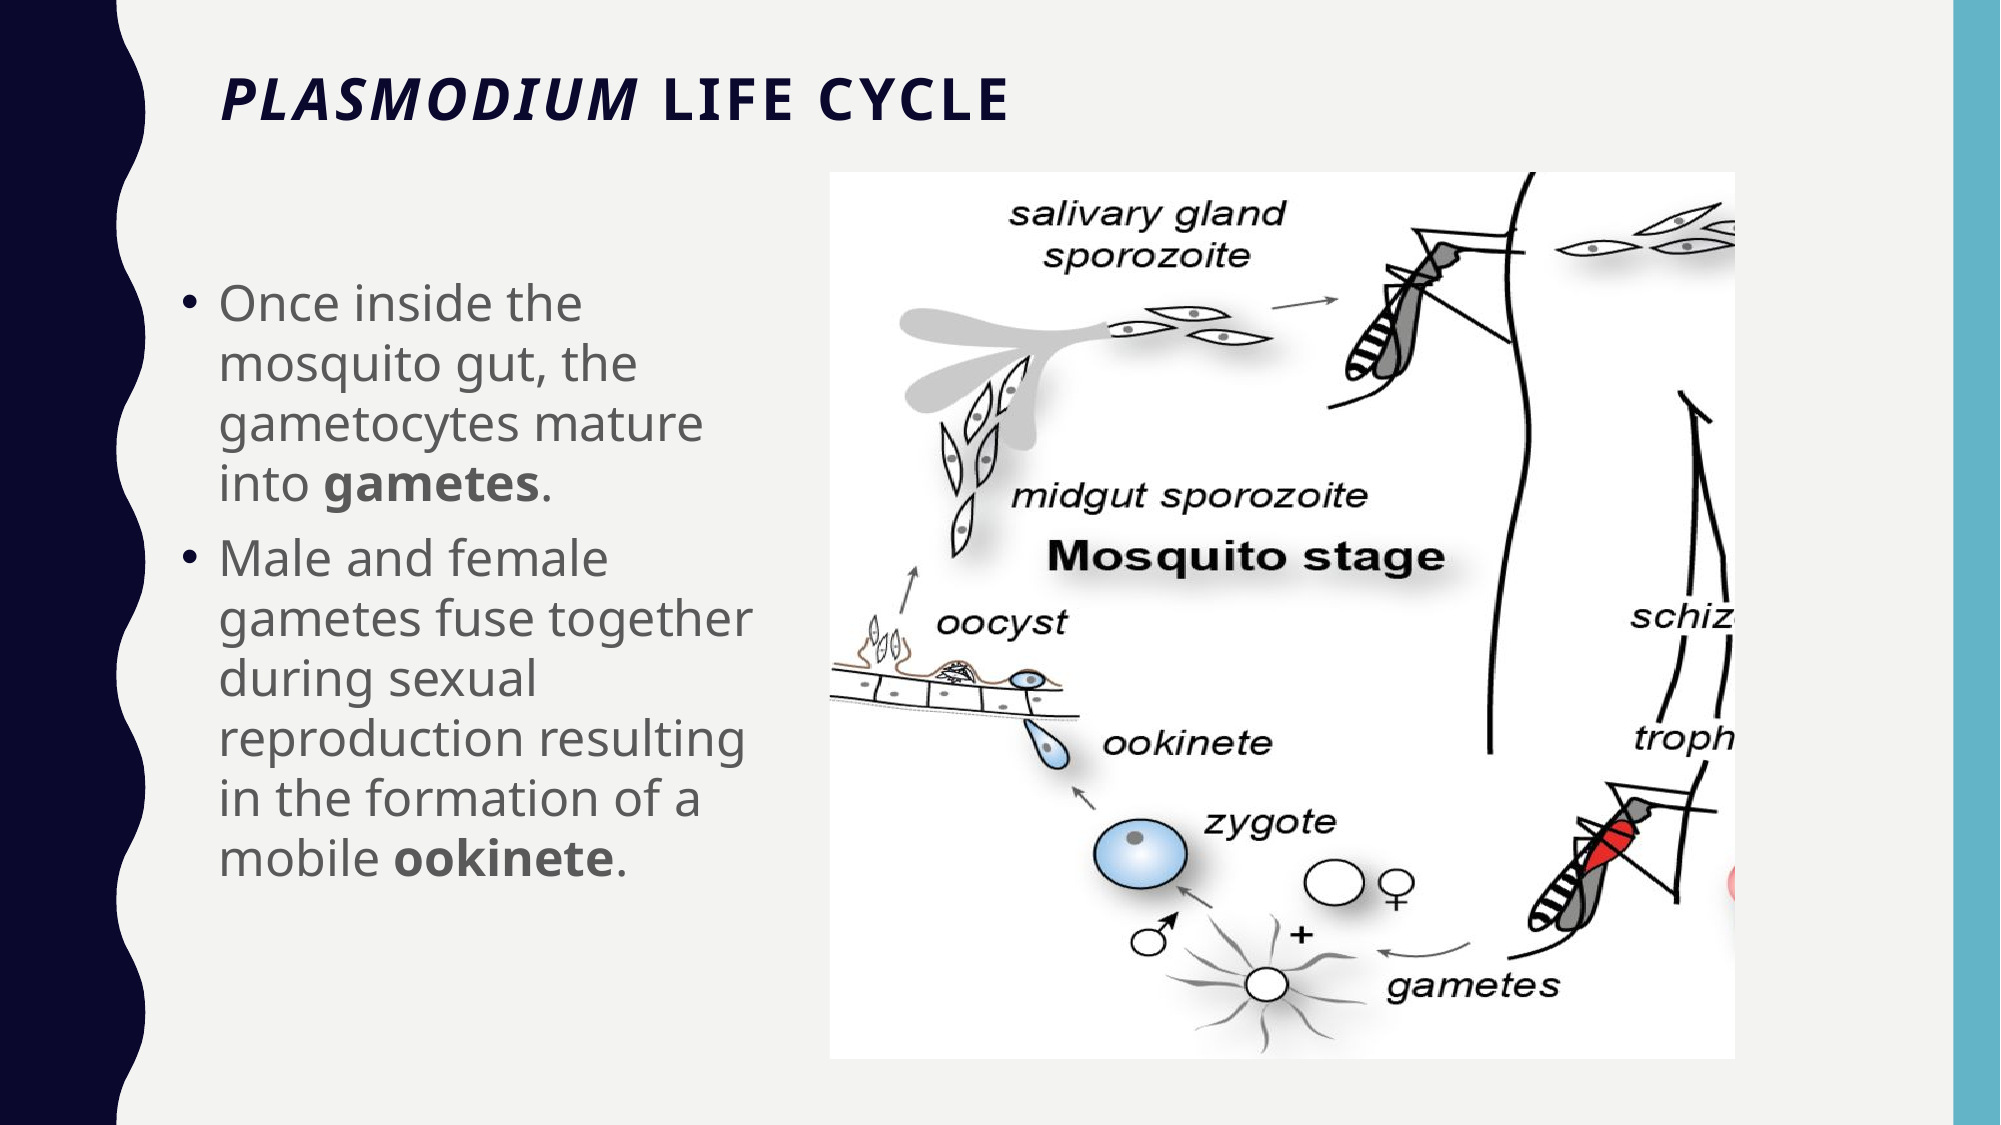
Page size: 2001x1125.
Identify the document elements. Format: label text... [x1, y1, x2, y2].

list Once inside the mosquito gut, the gametocytes mature into gametes. Male and female gametes fuse together during sexual reproduction resulting in the formation of a mobile ookinete. [165, 263, 779, 939]
picture [829, 172, 1735, 1059]
title Plasmodium life cycle [205, 62, 1875, 308]
